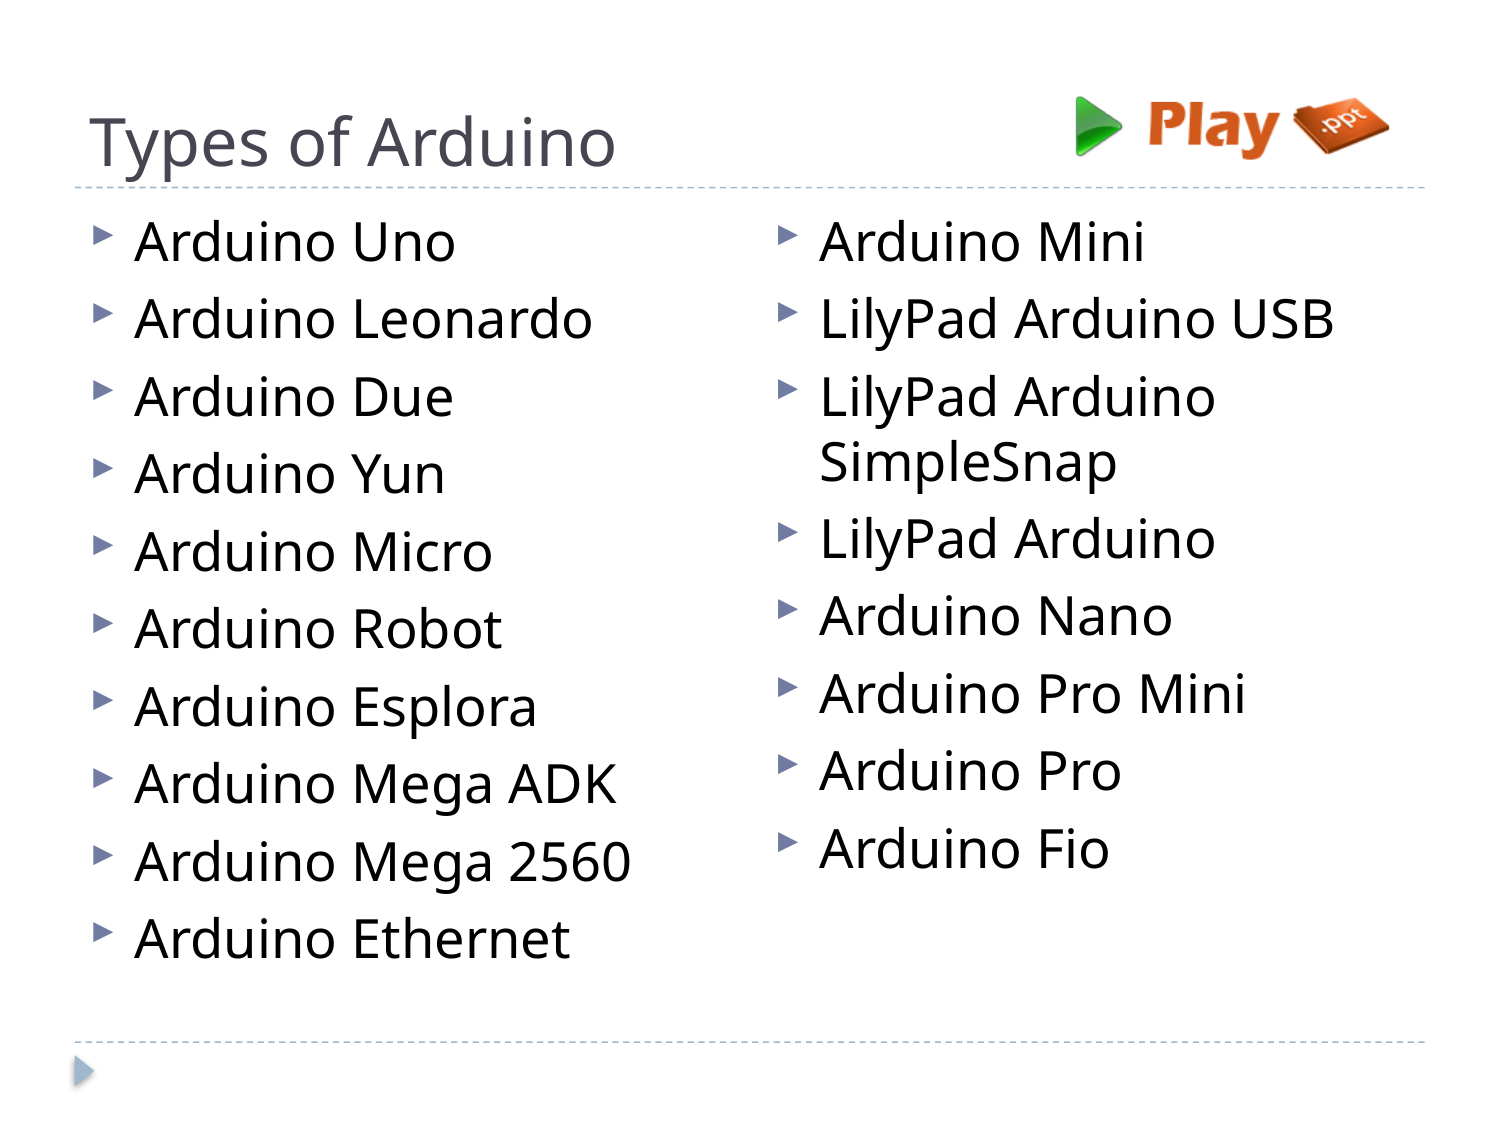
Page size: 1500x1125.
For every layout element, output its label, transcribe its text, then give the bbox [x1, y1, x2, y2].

title Types of Arduino [75, 37, 1425, 188]
list Arduino Uno Arduino Leonardo Arduino Due Arduino Yun Arduino Micro Arduino Robot Arduino Esplora Arduino Mega ADK Arduino Mega 2560 Arduino Ethernet [75, 200, 738, 1010]
picture [1049, 84, 1415, 167]
list Arduino Mini LilyPad Arduino USB LilyPad Arduino SimpleSnap LilyPad Arduino Arduino Nano Arduino Pro Mini Arduino Pro Arduino Fio [759, 199, 1423, 1010]
